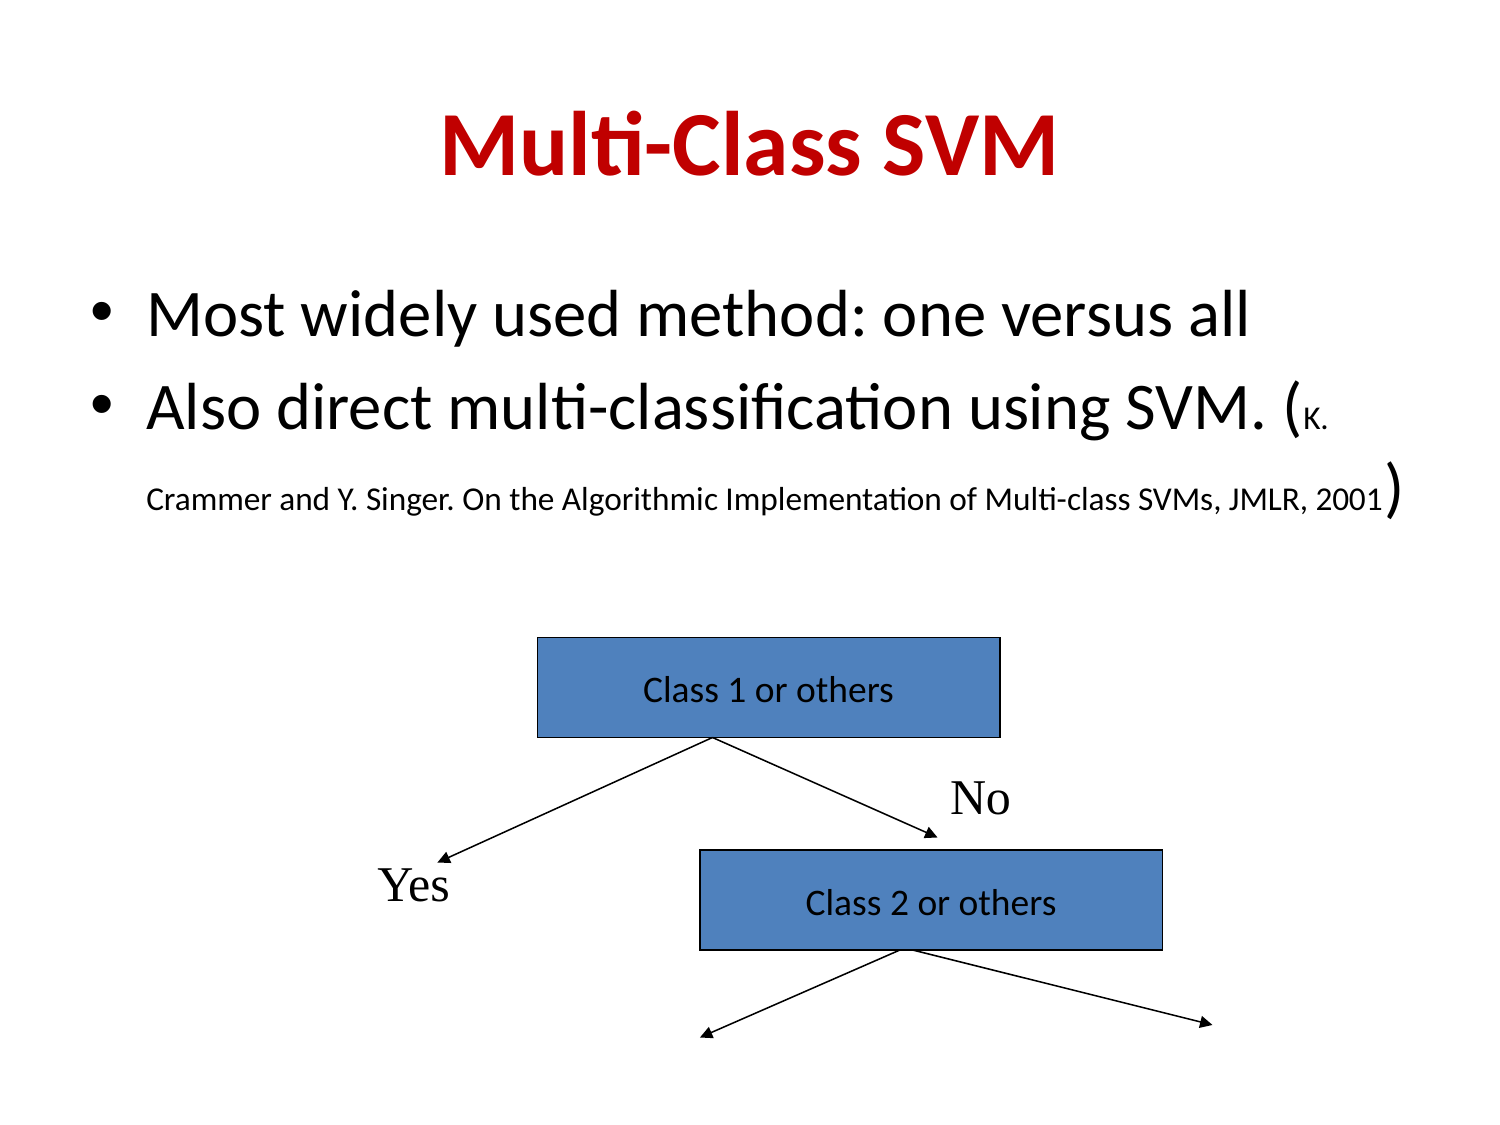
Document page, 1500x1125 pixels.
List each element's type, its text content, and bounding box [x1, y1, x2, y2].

list Most widely used method: one versus all Also direct multi-classification using SVM. (K. Crammer and Y. Singer. On the Algorithmic Implementation of Multi-class SVMs, JMLR, 2001) [75, 262, 1425, 1005]
text_box Class 1 or others [537, 637, 1000, 738]
text_box Yes [362, 844, 466, 919]
text_box Class 2 or others [699, 849, 1163, 950]
text_box [712, 737, 938, 839]
text_box No [935, 756, 1026, 832]
text_box [699, 949, 901, 1039]
title Multi-Class SVM [75, 45, 1425, 233]
text_box [912, 949, 1213, 1028]
